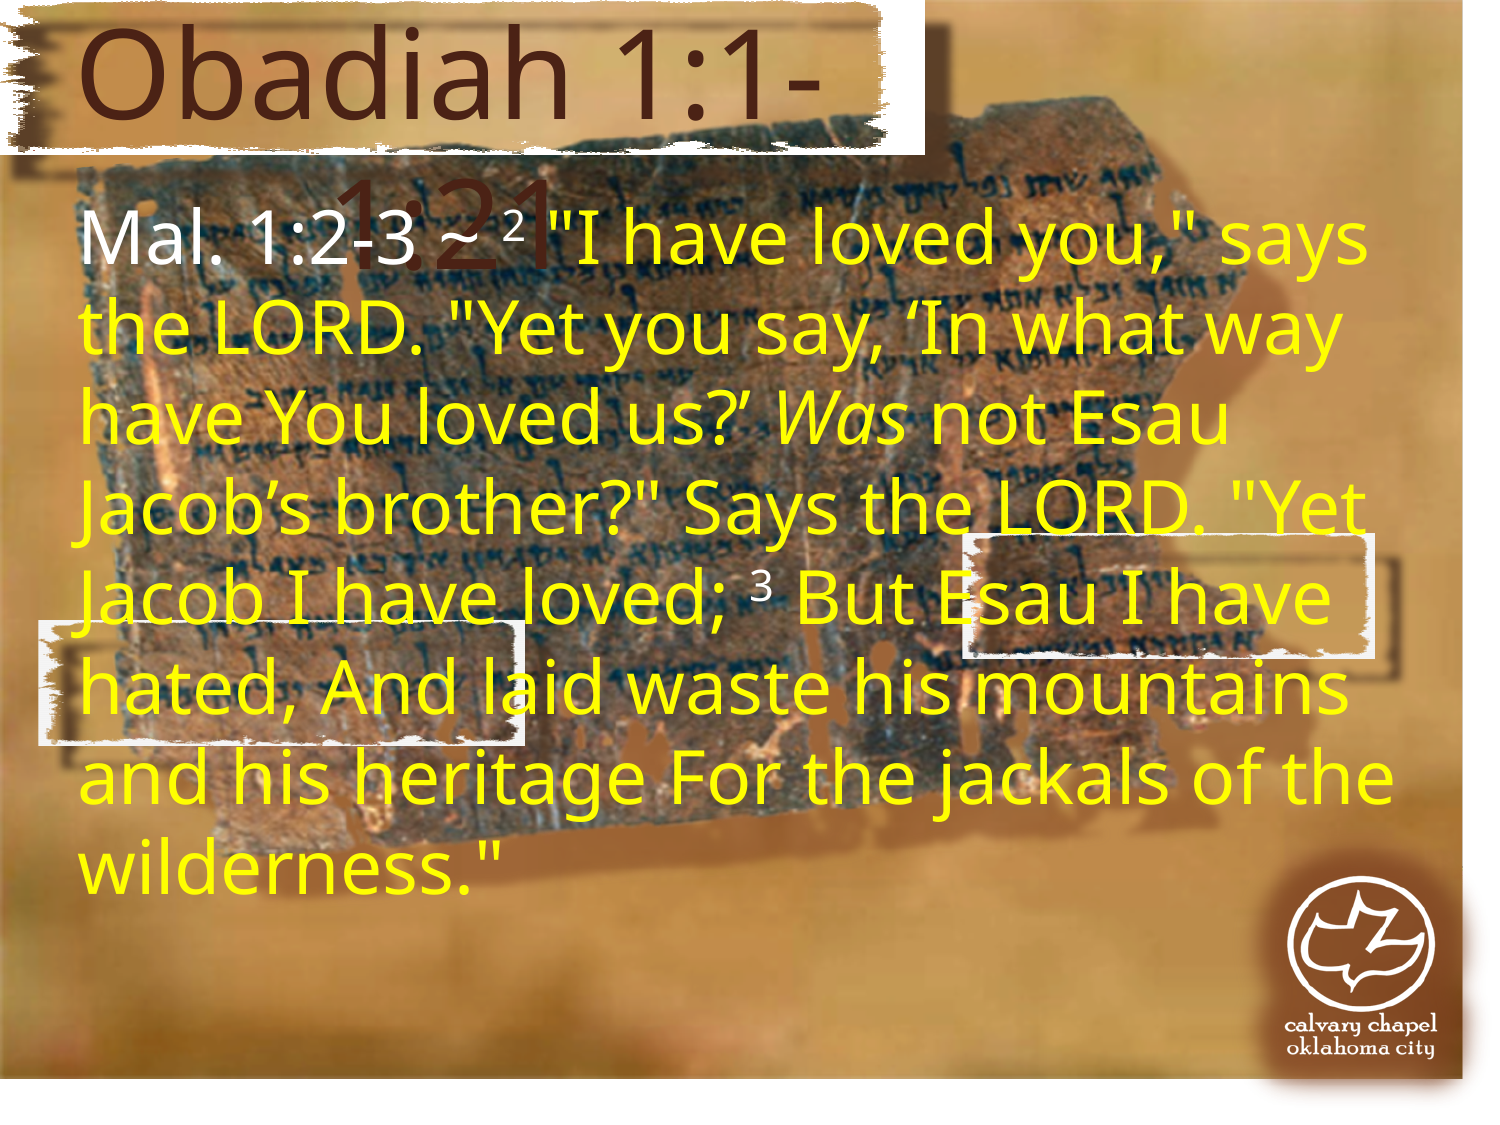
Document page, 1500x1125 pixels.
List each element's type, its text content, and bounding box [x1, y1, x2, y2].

text_box Obadiah 1:1-1:21 [12, 163, 888, 303]
text_box Mal. 1:2-3 ~ 2 "I have loved you," says the LORD. "Yet you say, ‘In what way have You loved us?’ Was not Esau Jacob’s brother?" Says the LORD. "Yet Jacob I have loved; 3 But Esau I have hated, And laid waste his mountains and his heritage For the jackals of the wilderness." [62, 181, 1425, 917]
picture [0, 0, 1500, 1125]
